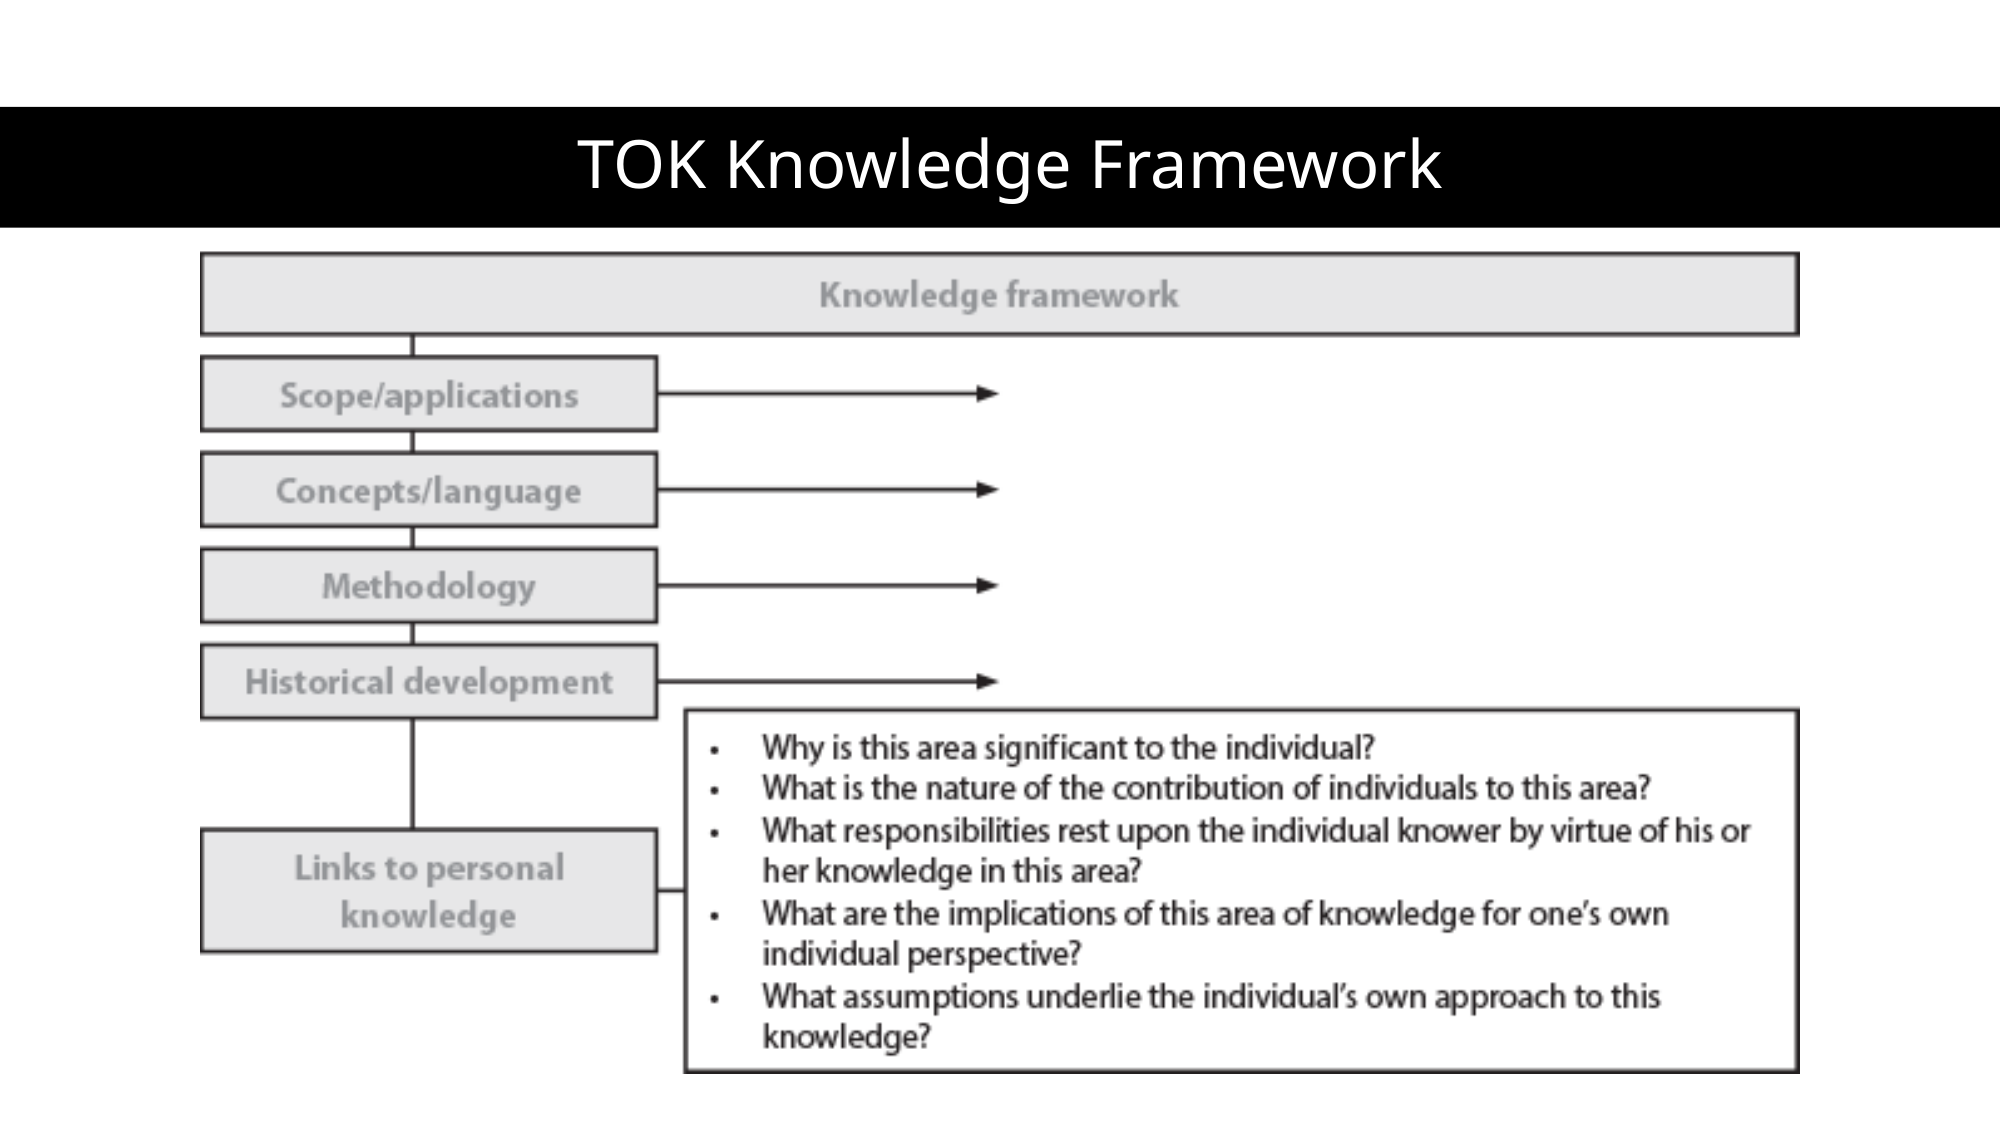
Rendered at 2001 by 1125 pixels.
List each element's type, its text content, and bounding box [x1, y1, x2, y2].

text_box [0, 106, 2000, 229]
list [200, 250, 1800, 1074]
title TOK Knowledge Framework [91, 105, 1931, 228]
